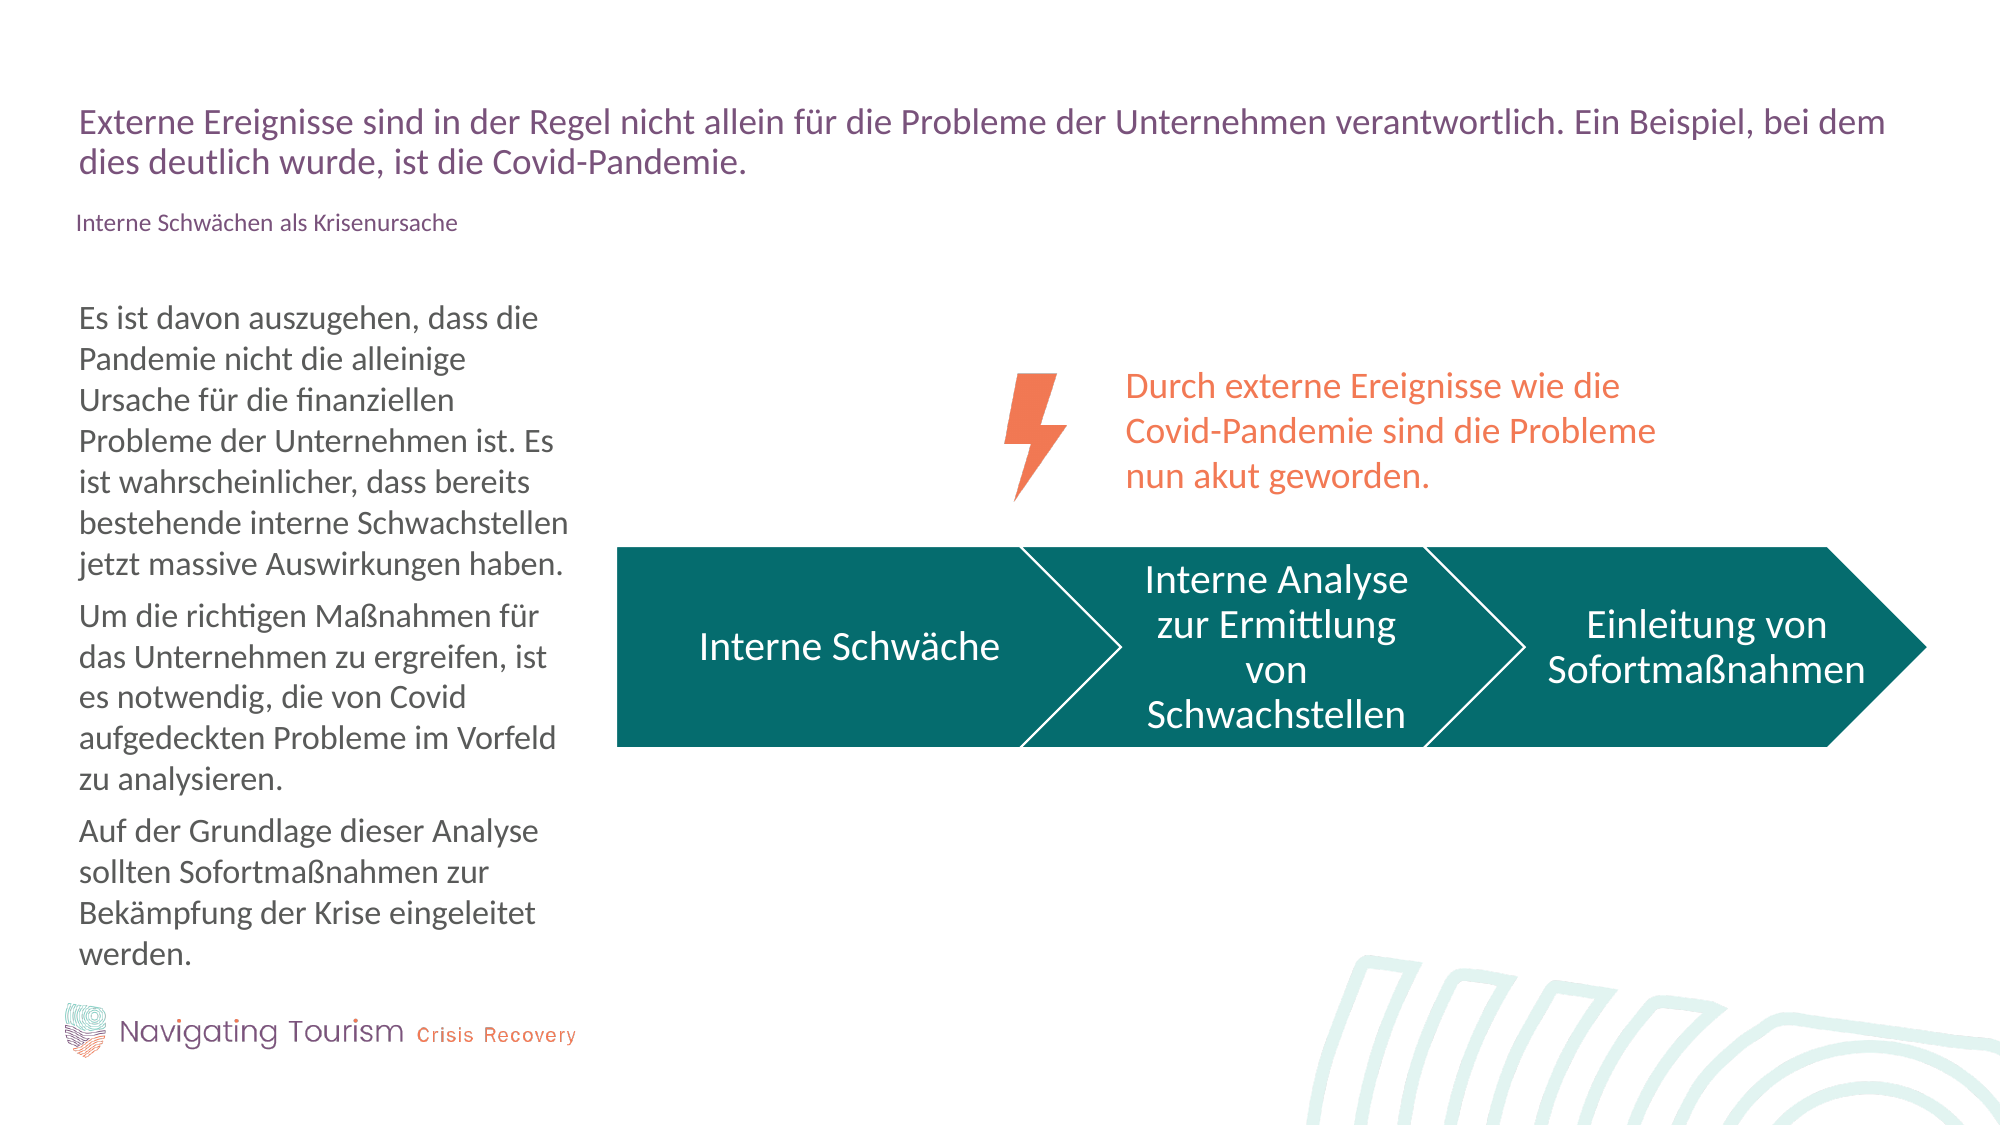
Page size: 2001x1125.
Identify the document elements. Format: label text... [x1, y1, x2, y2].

picture [112, 1005, 577, 1056]
picture [1298, 955, 2000, 1125]
text_box Durch externe Ereignisse wie die Covid-Pandemie sind die Probleme nun akut geworden. [1110, 353, 1693, 504]
picture [960, 361, 1111, 513]
list Interne Schwächen als Krisenursache [60, 202, 1946, 245]
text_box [615, 545, 1929, 749]
picture [65, 1000, 111, 1061]
list Es ist davon auszugehen, dass die Pandemie nicht die alleinige Ursache für die finanziellen Probleme der Unternehmen ist. Es ist wahrscheinlicher, dass bereits bestehende interne Schwachstellen jetzt massive Auswirkungen haben. Um die richtigen Maßnahmen für das Unternehmen zu ergreifen, ist es notwendig, die von Covid aufgedeckten Probleme im Vorfeld zu analysieren. Auf der Grundlage dieser Analyse sollten Sofortmaßnahmen zur Bekämpfung der Krise eingeleitet werden. [63, 268, 588, 1000]
list Externe Ereignisse sind in der Regel nicht allein für die Probleme der Unternehmen verantwortlich. Ein Beispiel, bei dem dies deutlich wurde, ist die Covid-Pandemie. [63, 94, 1946, 191]
